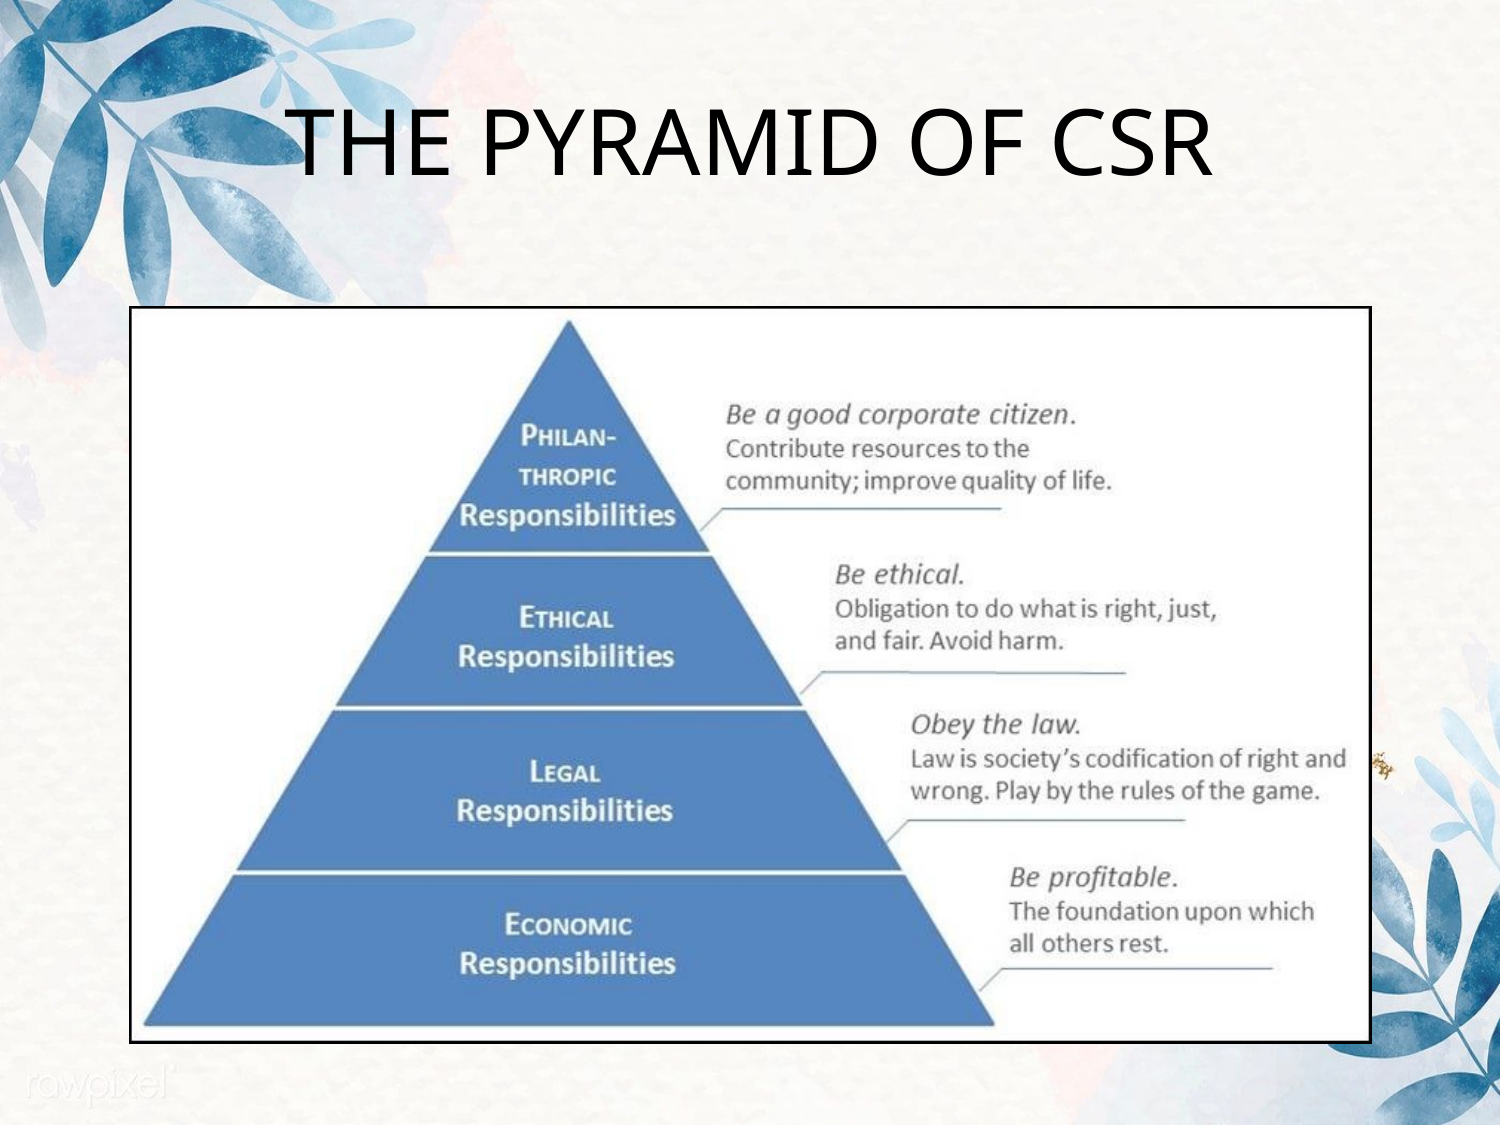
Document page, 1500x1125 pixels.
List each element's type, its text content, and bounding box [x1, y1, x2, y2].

title THE PYRAMID OF CSR [75, 45, 1425, 233]
picture [129, 306, 1373, 1045]
